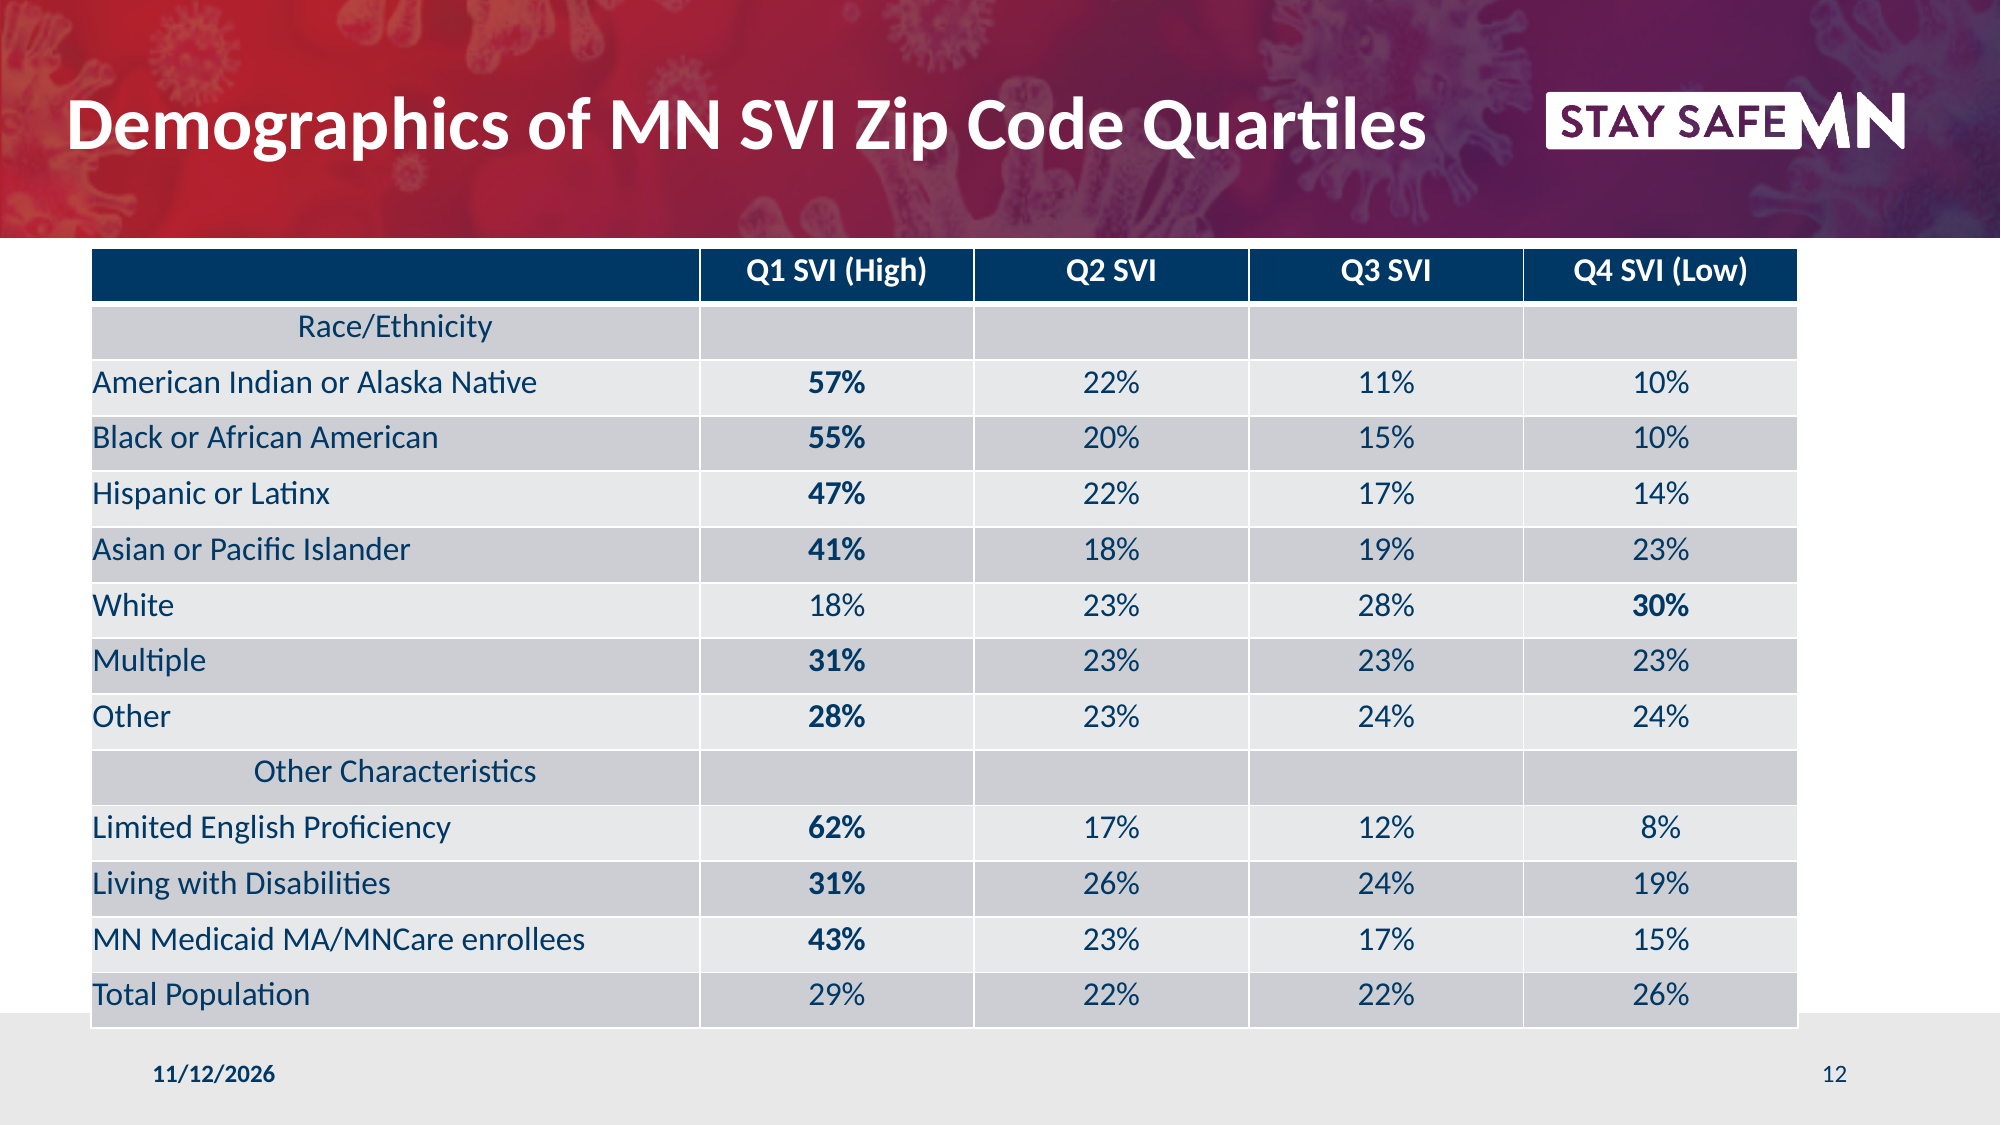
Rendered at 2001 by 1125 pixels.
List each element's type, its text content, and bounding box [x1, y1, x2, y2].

table_cell 24% [1524, 695, 1797, 749]
table_cell 22% [1250, 973, 1523, 1027]
table_cell Race/Ethnicity [92, 307, 699, 359]
table_cell 14% [1524, 472, 1797, 526]
table_cell 23% [1524, 639, 1797, 693]
table_cell 15% [1250, 417, 1523, 470]
table_cell 55% [701, 417, 973, 470]
table_cell 31% [701, 639, 973, 693]
table_cell 31% [701, 862, 973, 916]
table_cell White [92, 584, 699, 637]
table_cell 22% [975, 361, 1248, 415]
table_cell Asian or Pacific Islander [92, 528, 699, 582]
table_cell 12% [1250, 806, 1523, 860]
table_cell 10% [1524, 361, 1797, 415]
table_cell [701, 751, 973, 805]
table_cell [975, 751, 1248, 805]
table_cell 20% [975, 417, 1248, 470]
table_cell 15% [1524, 918, 1797, 972]
table_cell 18% [975, 528, 1248, 582]
table_cell 24% [1250, 862, 1523, 916]
table_cell [1524, 751, 1797, 805]
table_cell 23% [1250, 639, 1523, 693]
table_cell MN Medicaid MA/MNCare enrollees [92, 918, 699, 972]
table_cell 41% [701, 528, 973, 582]
table_cell 22% [975, 472, 1248, 526]
table_cell 17% [1250, 918, 1523, 972]
table_cell 30% [1524, 584, 1797, 637]
table_cell 17% [975, 806, 1248, 860]
table_cell 28% [1250, 584, 1523, 637]
table_cell 17% [1250, 472, 1523, 526]
table_cell 26% [975, 862, 1248, 916]
table_cell Multiple [92, 639, 699, 693]
title Demographics of MN SVI Zip Code Quartiles [66, 47, 1499, 204]
slide_number 12 [1622, 1042, 1863, 1103]
table_cell 47% [701, 472, 973, 526]
table_header Q3 SVI [1250, 249, 1523, 301]
table_cell [1250, 307, 1523, 359]
table_cell 19% [1524, 862, 1797, 916]
table_cell Other [92, 695, 699, 749]
table_cell 8% [1524, 806, 1797, 860]
table_cell Other Characteristics [92, 751, 699, 805]
table_cell 10% [1524, 417, 1797, 470]
table_cell Black or African American [92, 417, 699, 470]
table_cell [975, 307, 1248, 359]
table_header [92, 249, 699, 301]
table_cell 23% [975, 639, 1248, 693]
table_cell 29% [701, 973, 973, 1027]
table_cell 23% [975, 584, 1248, 637]
table_cell [701, 307, 973, 359]
table_cell 23% [975, 918, 1248, 972]
table_cell 57% [701, 361, 973, 415]
table_cell 23% [975, 695, 1248, 749]
table_cell [1250, 751, 1523, 805]
table_header Q4 SVI (Low) [1524, 249, 1797, 301]
table_header Q1 SVI (High) [701, 249, 973, 301]
table_cell 43% [701, 918, 973, 972]
table_cell 24% [1250, 695, 1523, 749]
table_cell 23% [1524, 528, 1797, 582]
table_cell Hispanic or Latinx [92, 472, 699, 526]
table_cell 62% [701, 806, 973, 860]
table_cell 19% [1250, 528, 1523, 582]
table_cell 26% [1524, 973, 1797, 1027]
table_cell Total Population [92, 973, 699, 1027]
table_cell Limited English Proficiency [92, 806, 699, 860]
table_cell 28% [701, 695, 973, 749]
table_header Q2 SVI [975, 249, 1248, 301]
table_cell American Indian or Alaska Native [92, 361, 699, 415]
table_cell [1524, 307, 1797, 359]
picture [0, 0, 2000, 238]
table_cell 18% [701, 584, 973, 637]
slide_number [137, 1042, 361, 1103]
table_cell 11% [1250, 361, 1523, 415]
table_cell 22% [975, 973, 1248, 1027]
table_cell Living with Disabilities [92, 862, 699, 916]
